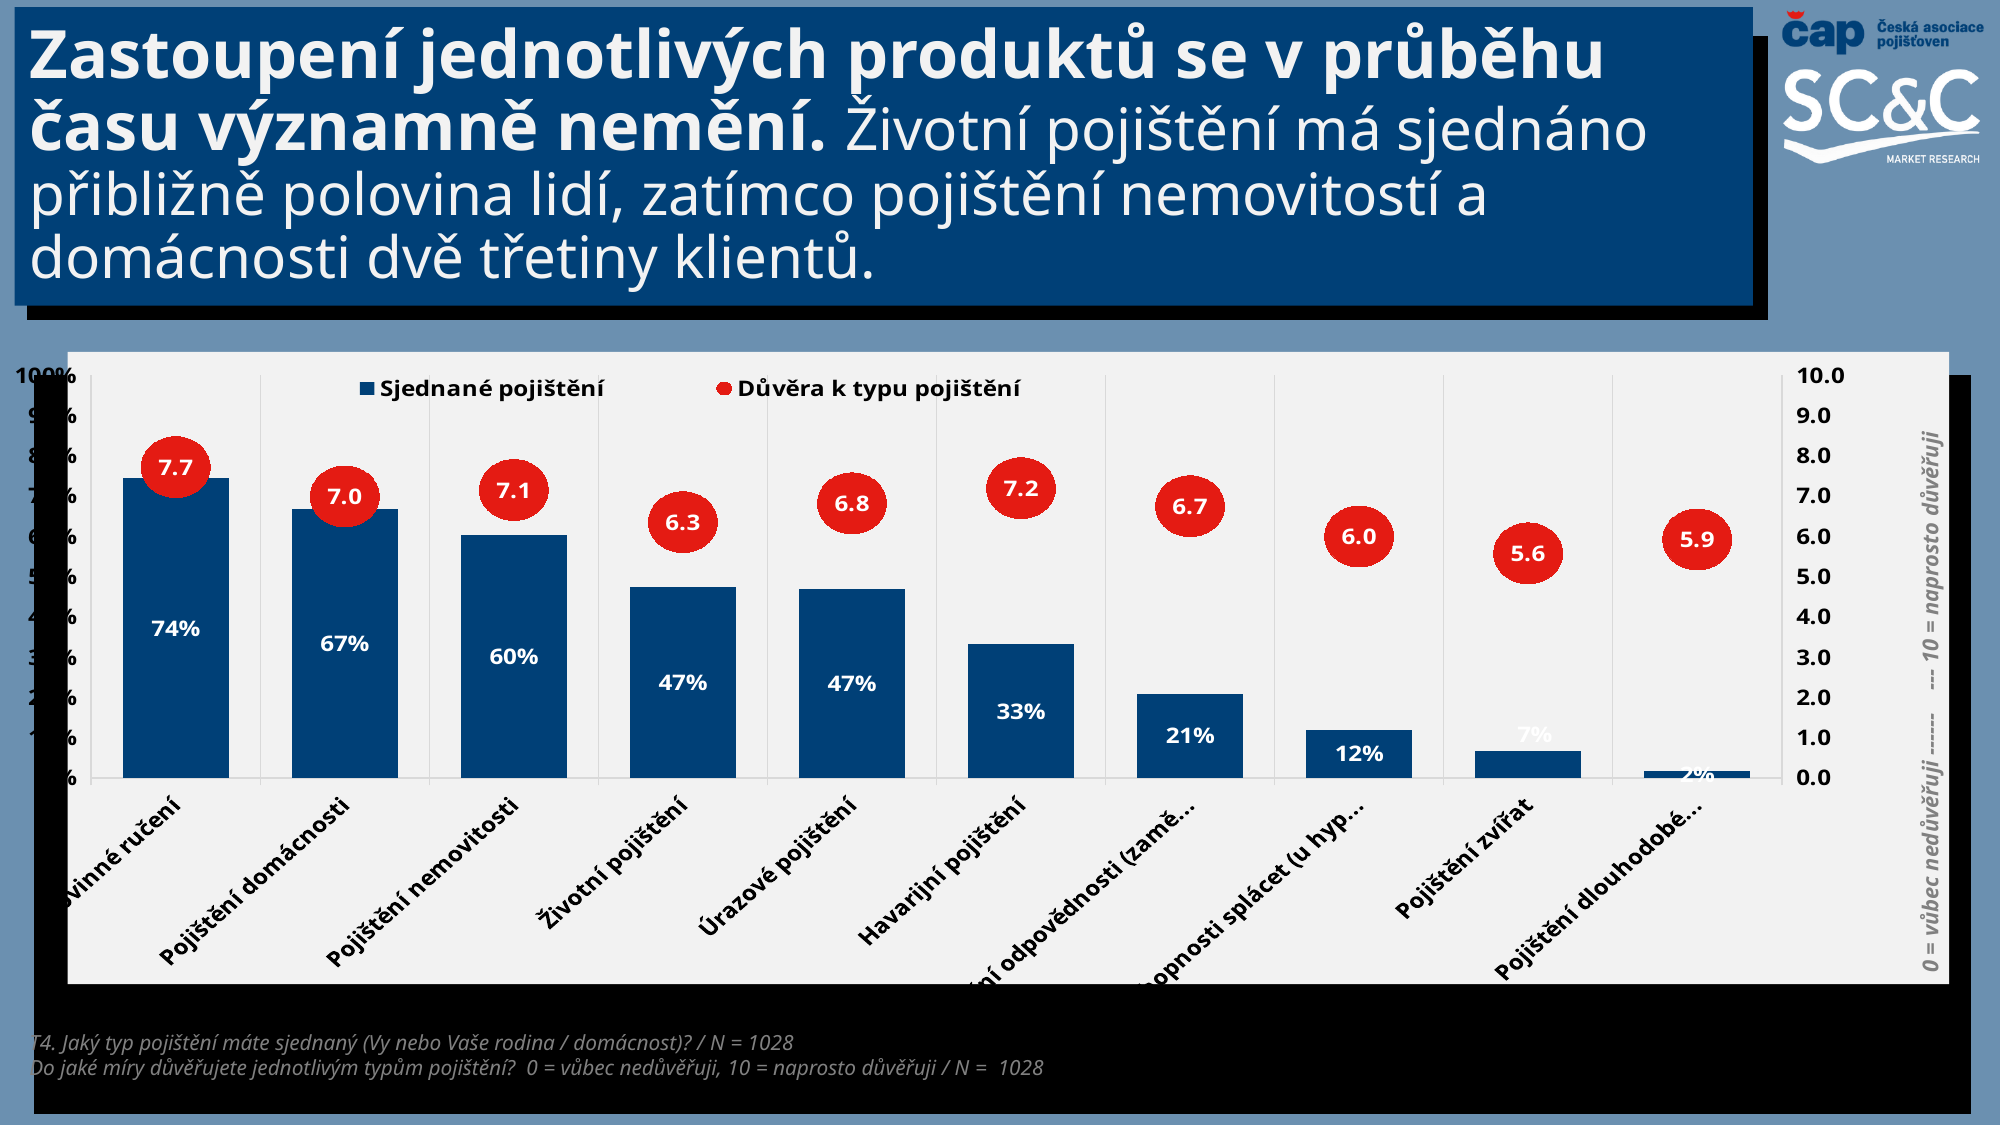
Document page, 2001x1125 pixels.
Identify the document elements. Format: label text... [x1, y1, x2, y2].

title Zastoupení jednotlivých produktů se v průběhu času významně nemění. Životní pojištění má sjednáno přibližně polovina lidí, zatímco pojištění nemovitostí a domácnosti dvě třetiny klientů. [14, 7, 1753, 306]
text_box 0 = vůbec nedůvěřuji ------ --- 10 = naprosto důvěřuji [1950, 351, 1960, 988]
text_box [34, 375, 1971, 1114]
chart [14, 351, 1950, 1089]
picture [1781, 8, 1986, 169]
text_box [27, 36, 1768, 320]
